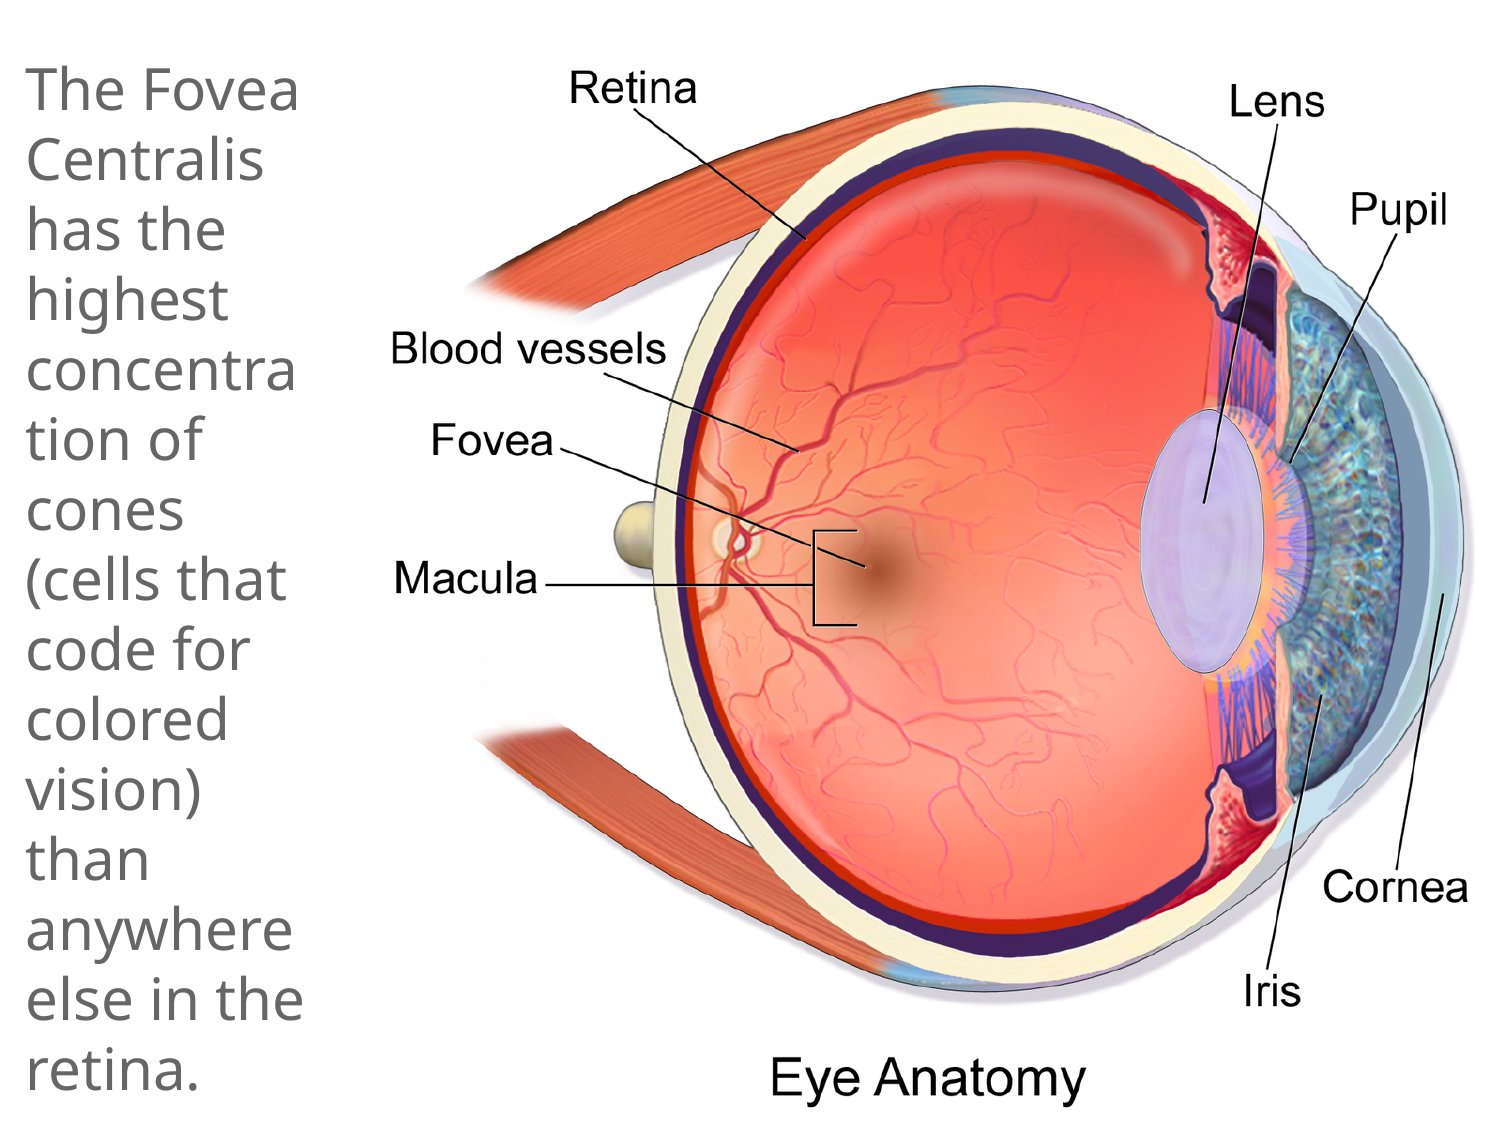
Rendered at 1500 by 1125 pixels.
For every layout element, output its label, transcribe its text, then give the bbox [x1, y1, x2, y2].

text_box The Fovea Centralis has the highest concentration of cones (cells that code for colored vision) than anywhere else in the retina. [10, 45, 325, 1110]
picture [363, 0, 1490, 1123]
